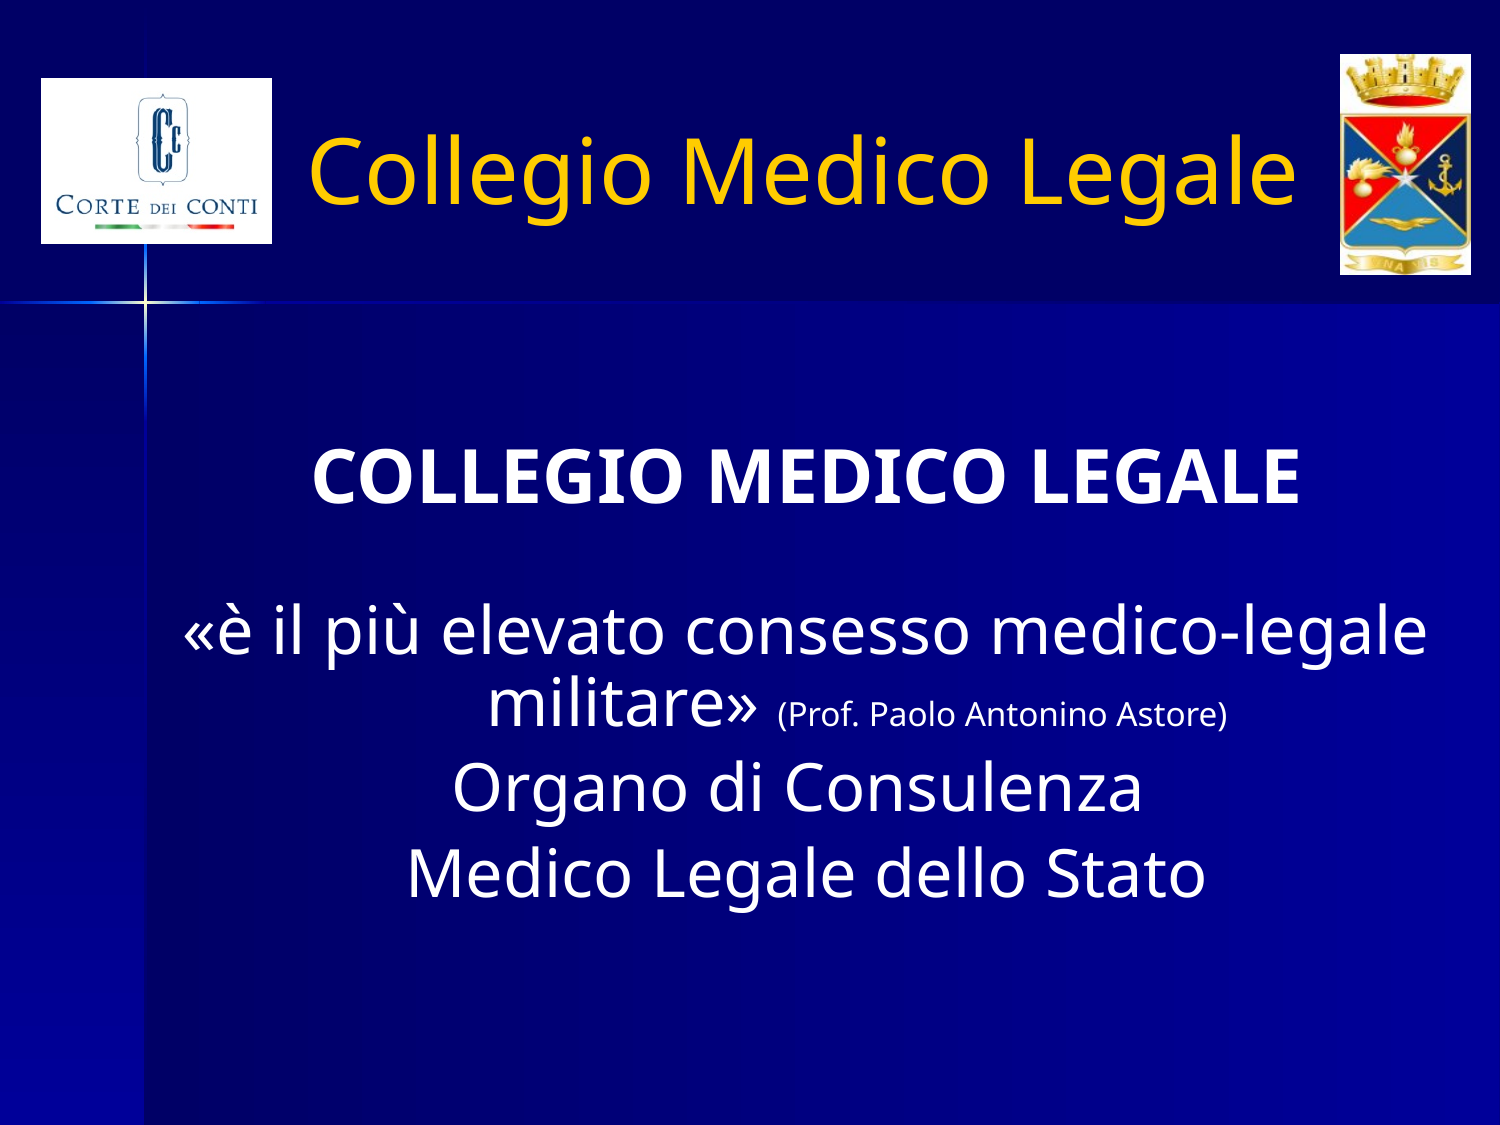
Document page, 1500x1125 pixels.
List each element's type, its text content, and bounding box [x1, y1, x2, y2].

picture [40, 77, 273, 244]
picture [1340, 54, 1471, 275]
list COLLEGIO MEDICO LEGALE «è il più elevato consesso medico-legale militare» (Prof. Paolo Antonino Astore) Organo di Consulenza Medico Legale dello Stato [159, 326, 1456, 1001]
title Collegio Medico Legale [194, 49, 1413, 286]
